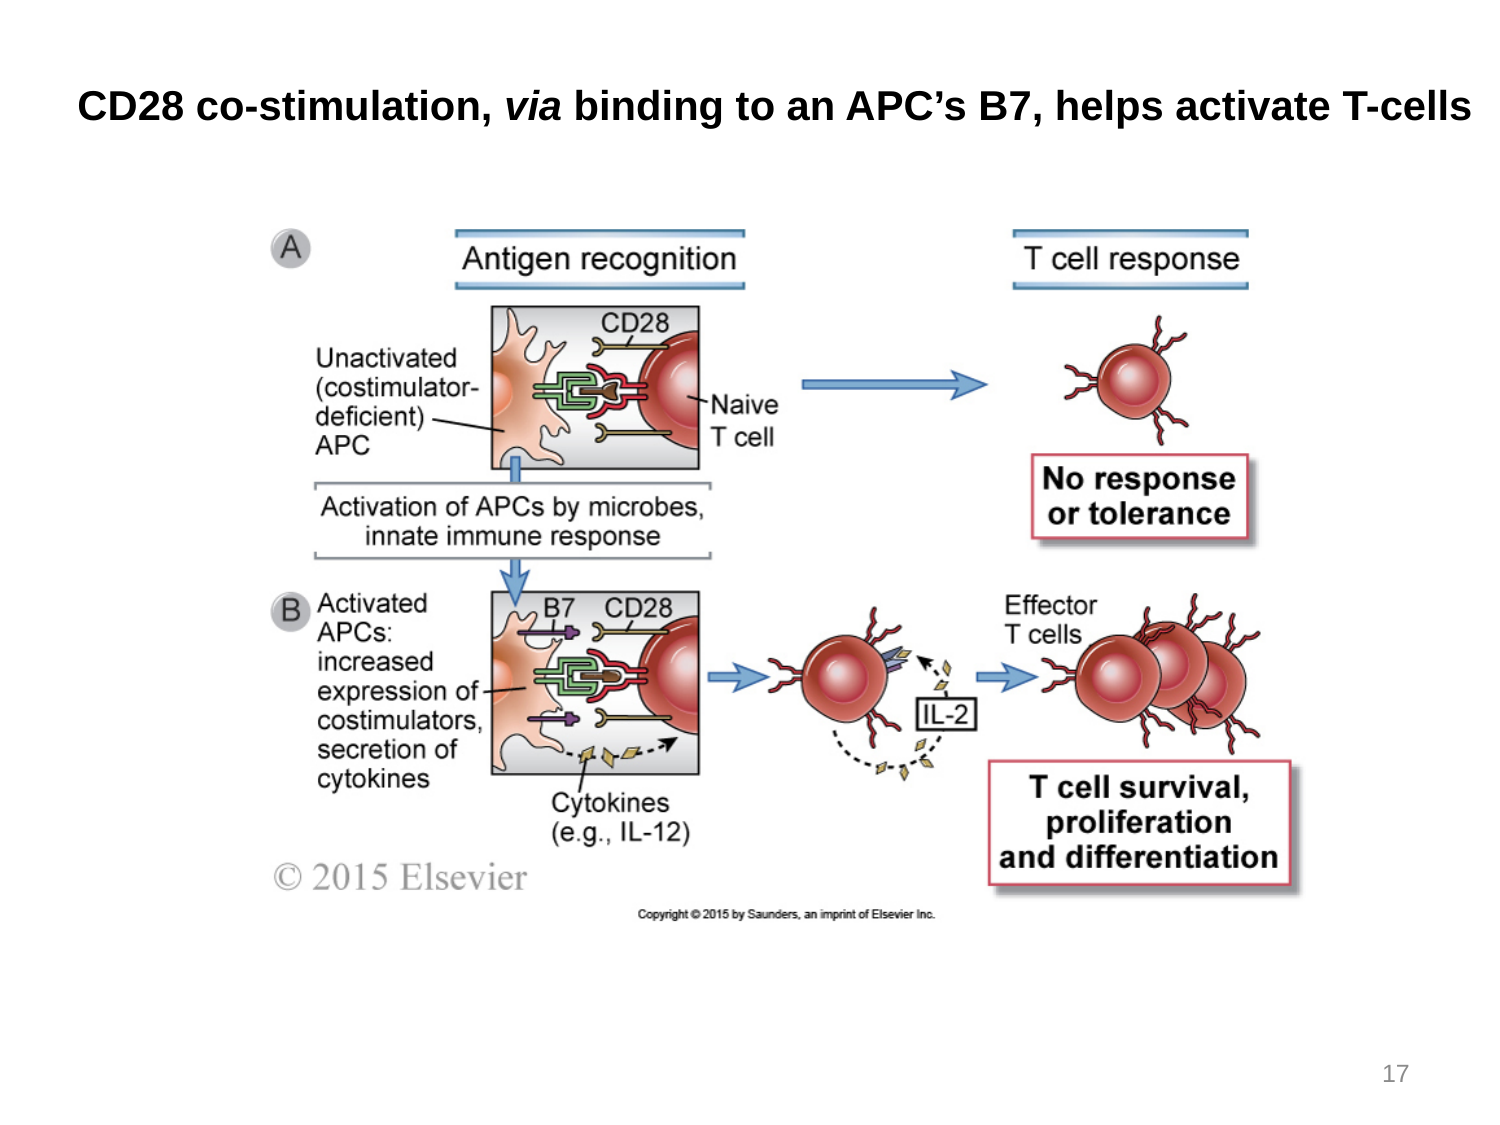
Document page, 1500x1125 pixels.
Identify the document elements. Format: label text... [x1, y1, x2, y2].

picture [269, 228, 1306, 926]
text_box CD28 co-stimulation, via binding to an APC’s B7, helps activate T-cells [62, 71, 1488, 137]
slide_number 17 [1074, 1042, 1425, 1103]
